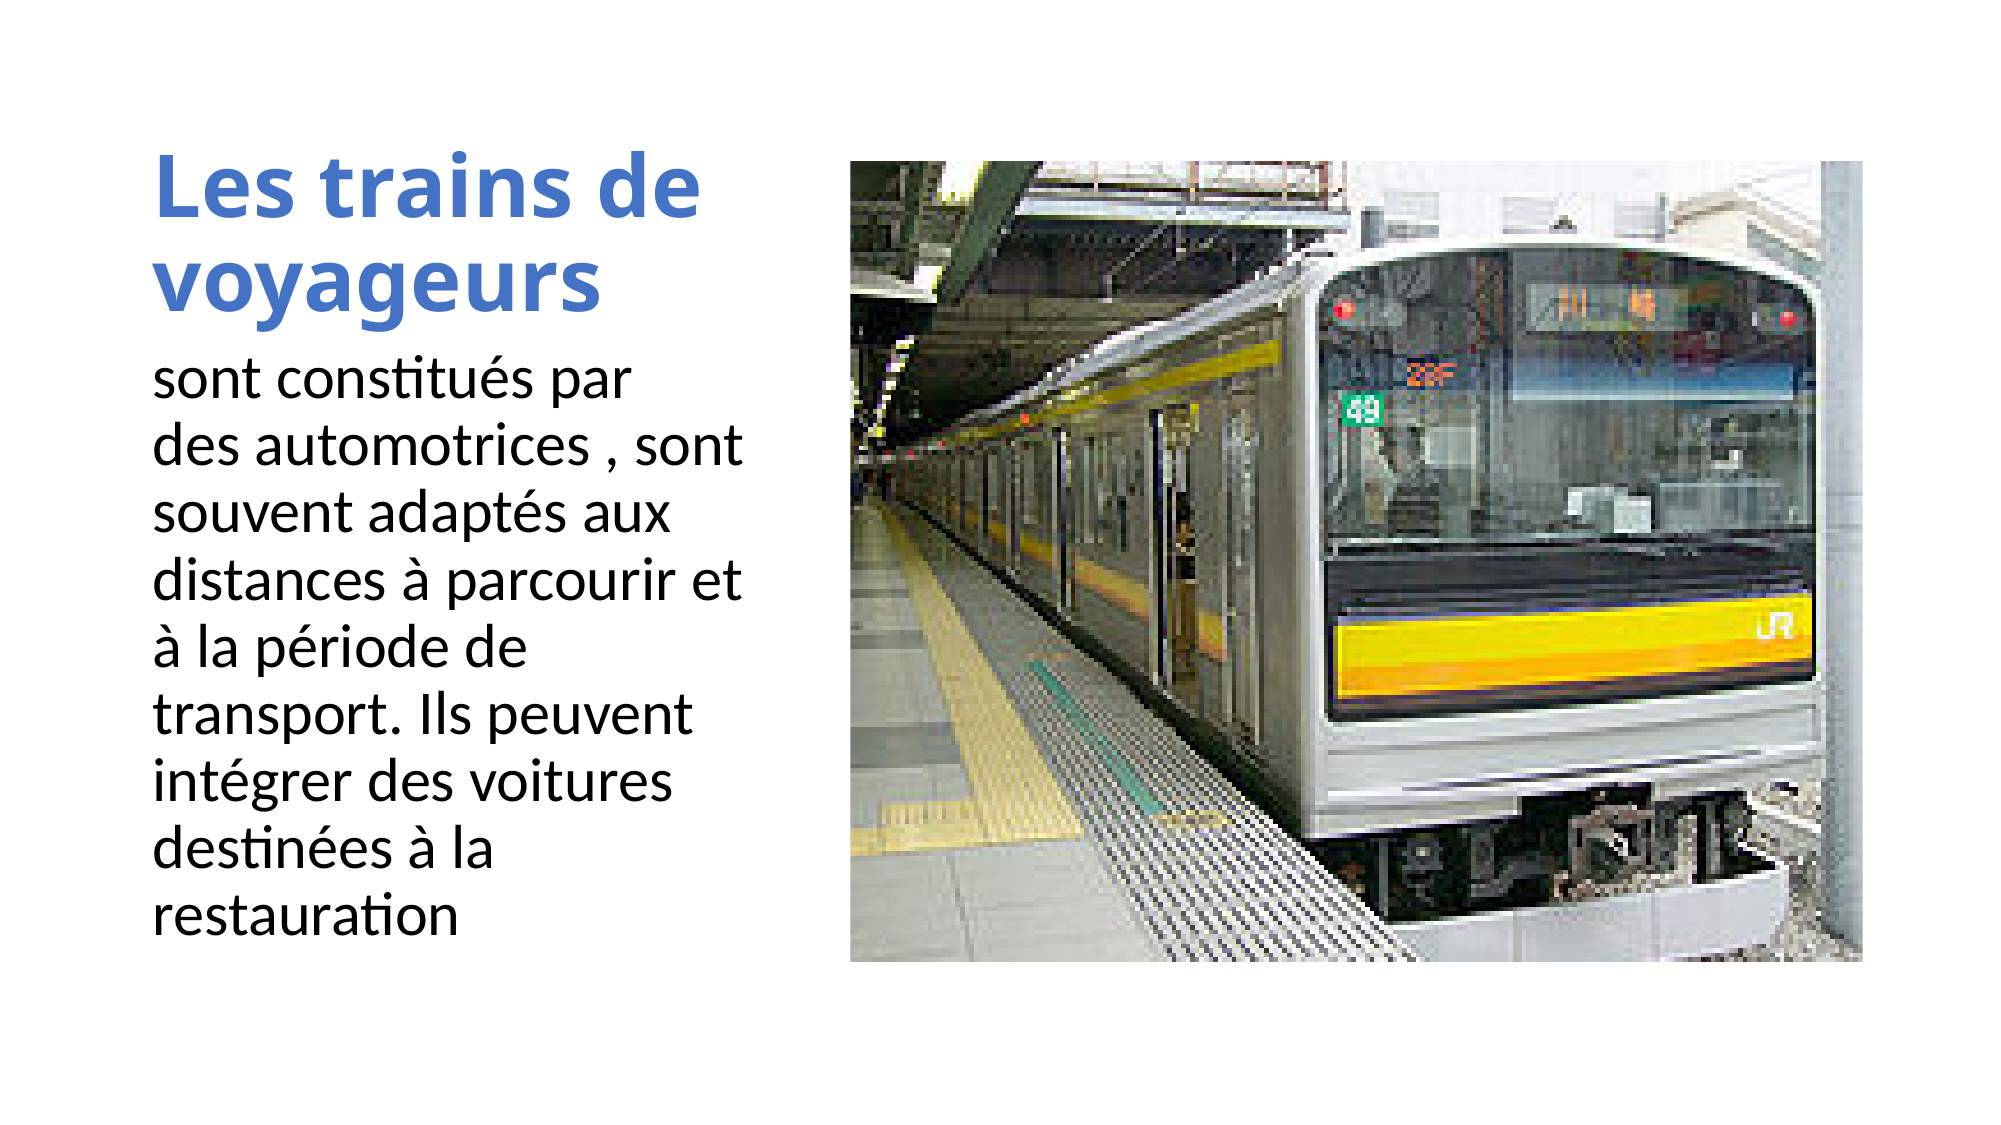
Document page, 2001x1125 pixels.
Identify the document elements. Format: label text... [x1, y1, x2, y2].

title Les trains de voyageurs [137, 75, 783, 337]
list sont constitués par des automotrices , sont souvent adaptés aux distances à parcourir et à la période de transport. Ils peuvent intégrer des voitures destinées à la restauration [137, 337, 783, 963]
picture [850, 161, 1863, 962]
